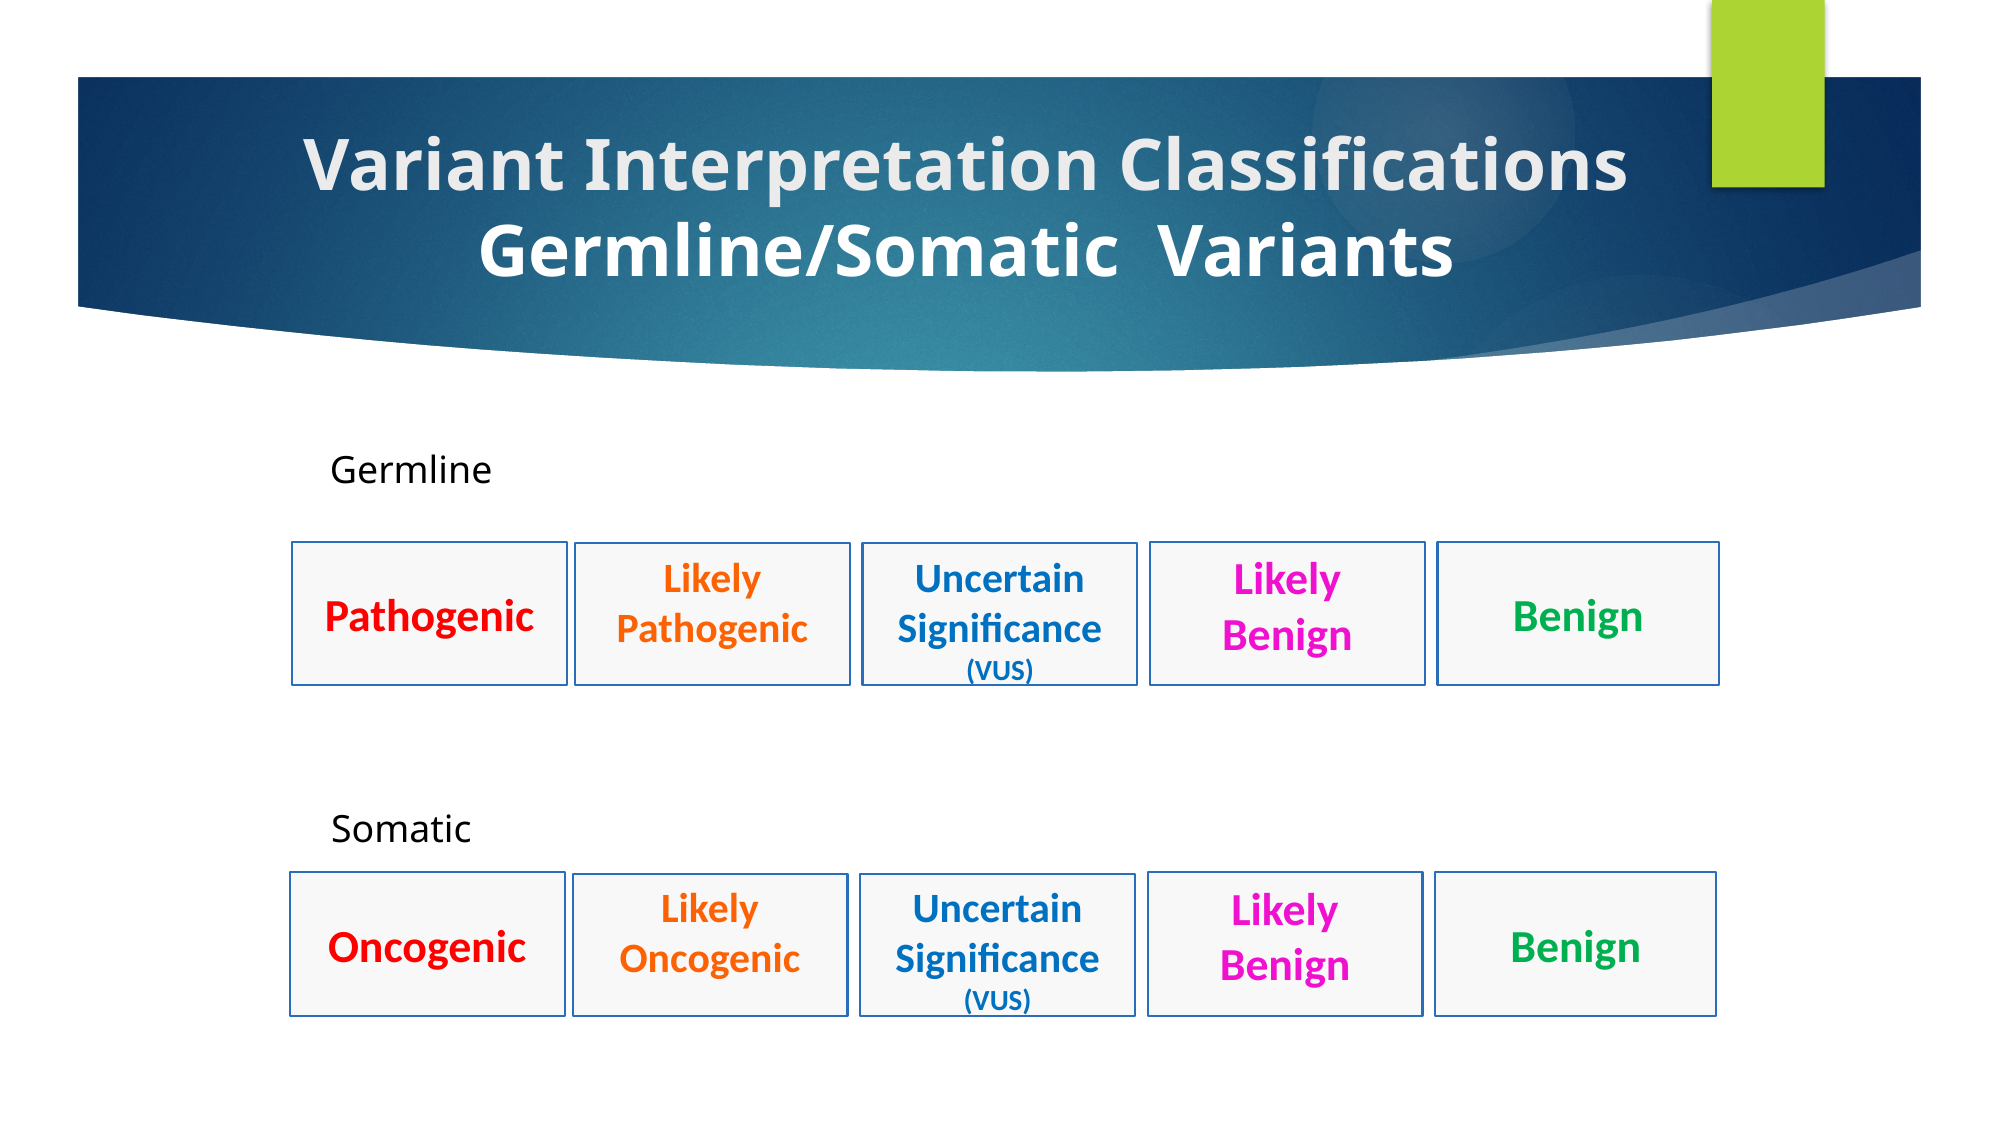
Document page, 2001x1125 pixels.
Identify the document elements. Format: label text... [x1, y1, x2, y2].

title Variant Interpretation Classifications Germline/Somatic Variants [216, 111, 1717, 299]
text_box Likely Pathogenic [575, 543, 850, 686]
text_box Somatic [316, 797, 487, 858]
text_box Likely Oncogenic [572, 873, 848, 1016]
text_box Uncertain Significance (VUS) [862, 543, 1138, 686]
text_box Pathogenic [292, 541, 568, 686]
text_box Uncertain Significance (VUS) [860, 951, 1136, 1016]
text_box Likely Benign [1147, 951, 1423, 1016]
text_box Germline [315, 438, 508, 499]
text_box Benign [1435, 872, 1717, 1016]
text_box Likely Benign [1147, 872, 1423, 940]
text_box Likely Benign [1149, 541, 1425, 686]
text_box Benign [1437, 541, 1719, 686]
text_box Uncertain Significance (VUS) [860, 873, 1136, 940]
text_box Oncogenic [289, 872, 565, 1016]
